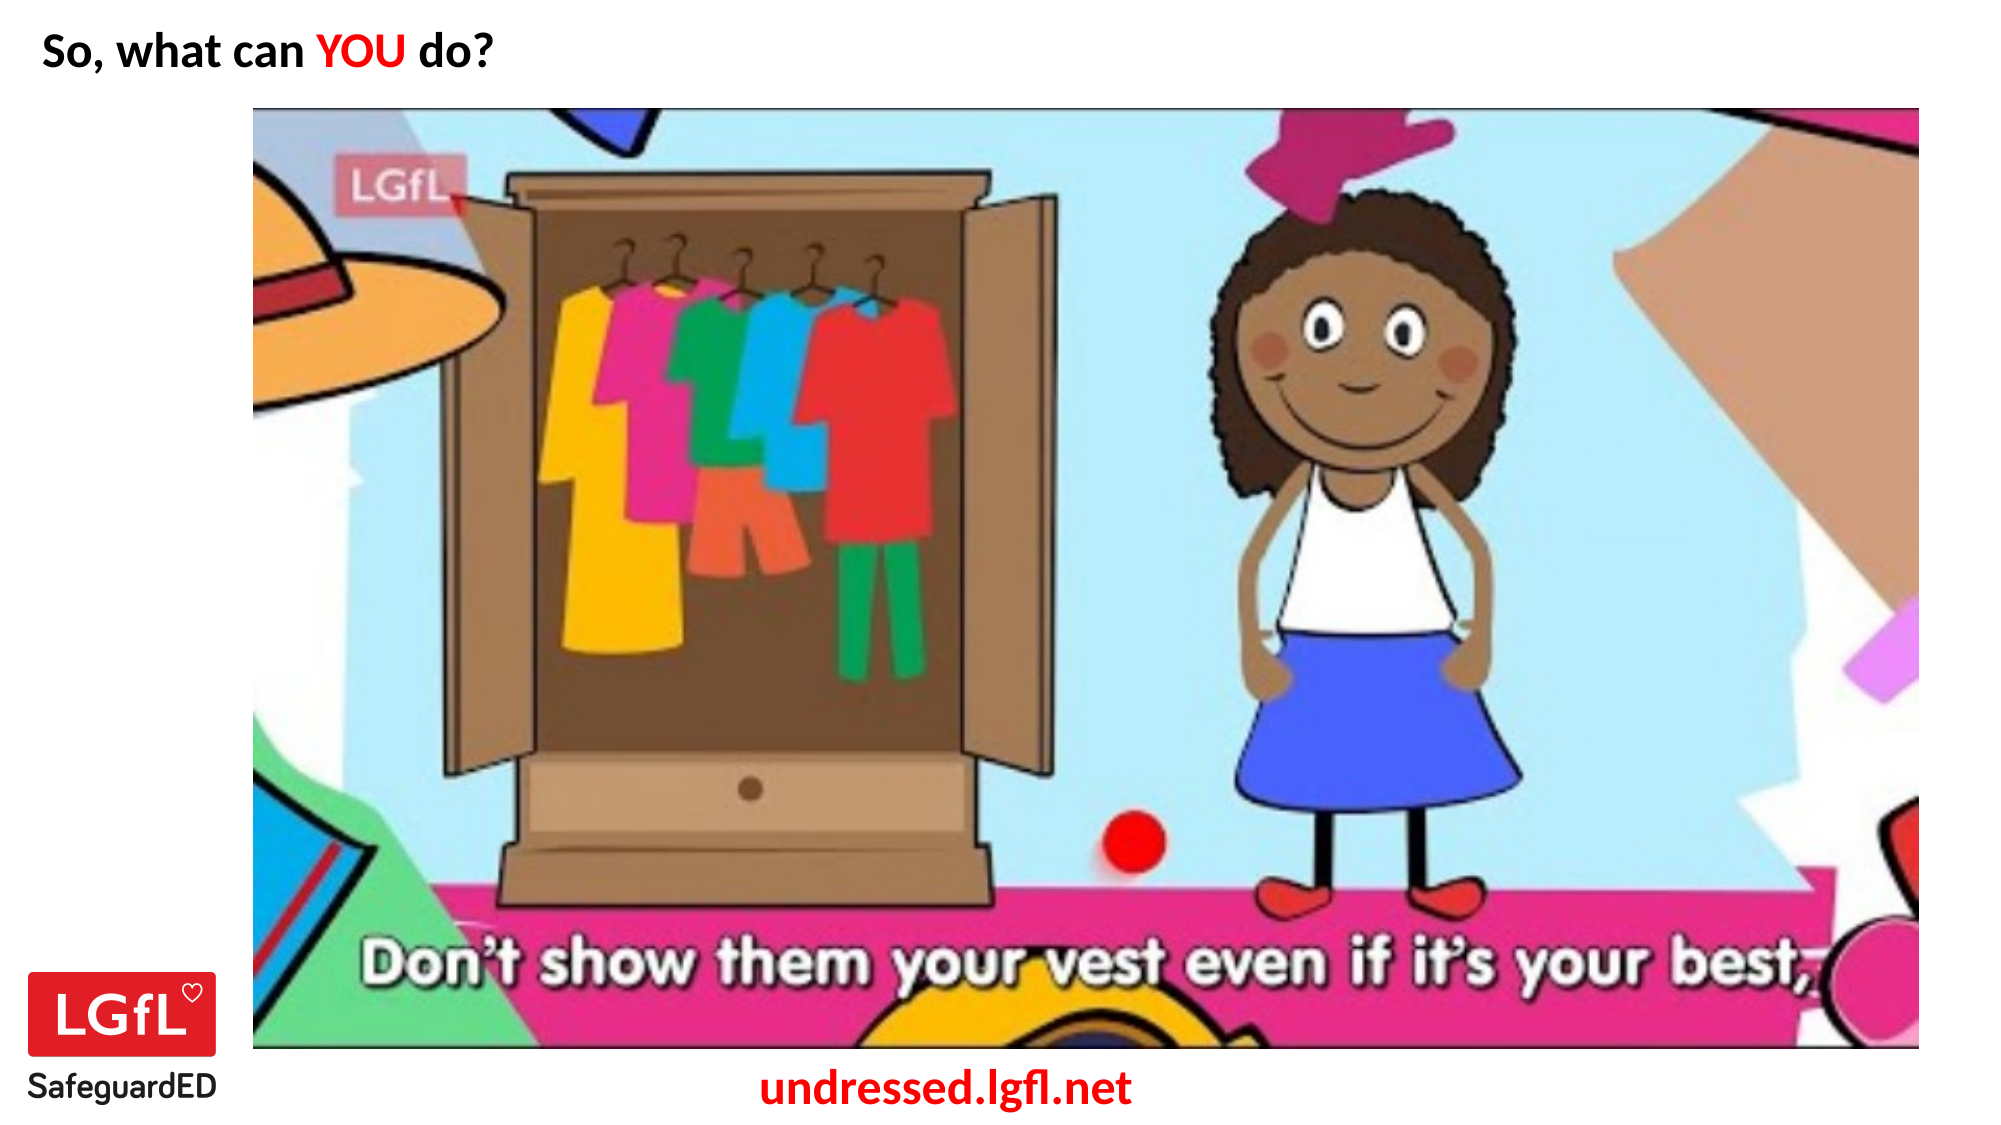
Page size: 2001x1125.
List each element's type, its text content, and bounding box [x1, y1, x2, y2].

text_box So, what can YOU do? [27, 10, 1667, 86]
text_box [1345, 47, 1987, 438]
picture [28, 972, 216, 1105]
text_box undressed.lgfl.net [744, 1049, 1347, 1123]
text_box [252, 107, 1920, 1049]
